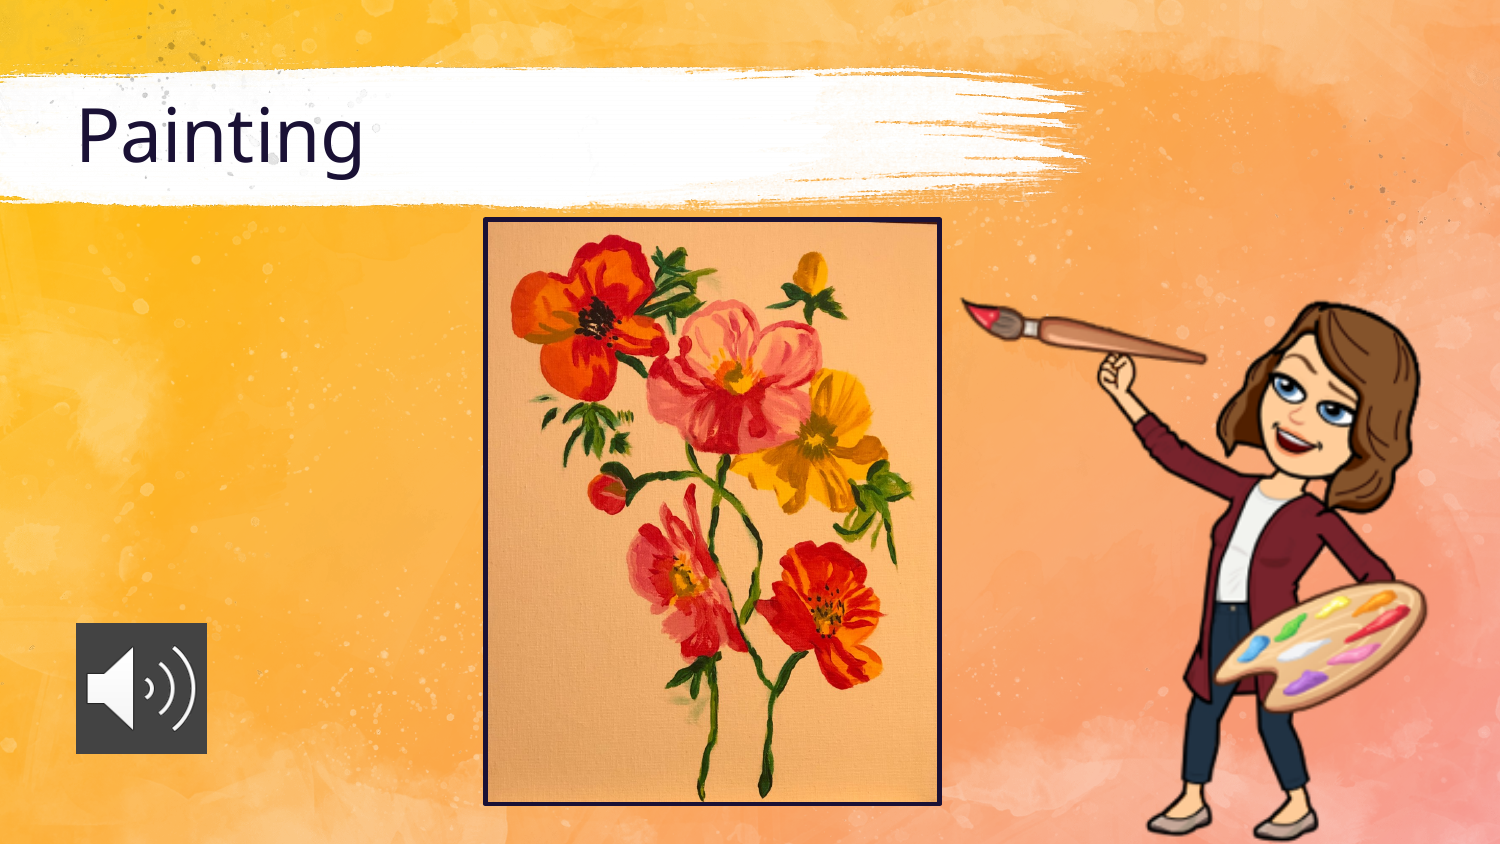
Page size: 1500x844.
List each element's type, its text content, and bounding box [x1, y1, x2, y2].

title Painting [75, 76, 1038, 200]
picture [0, 58, 1500, 844]
picture [74, 621, 209, 756]
